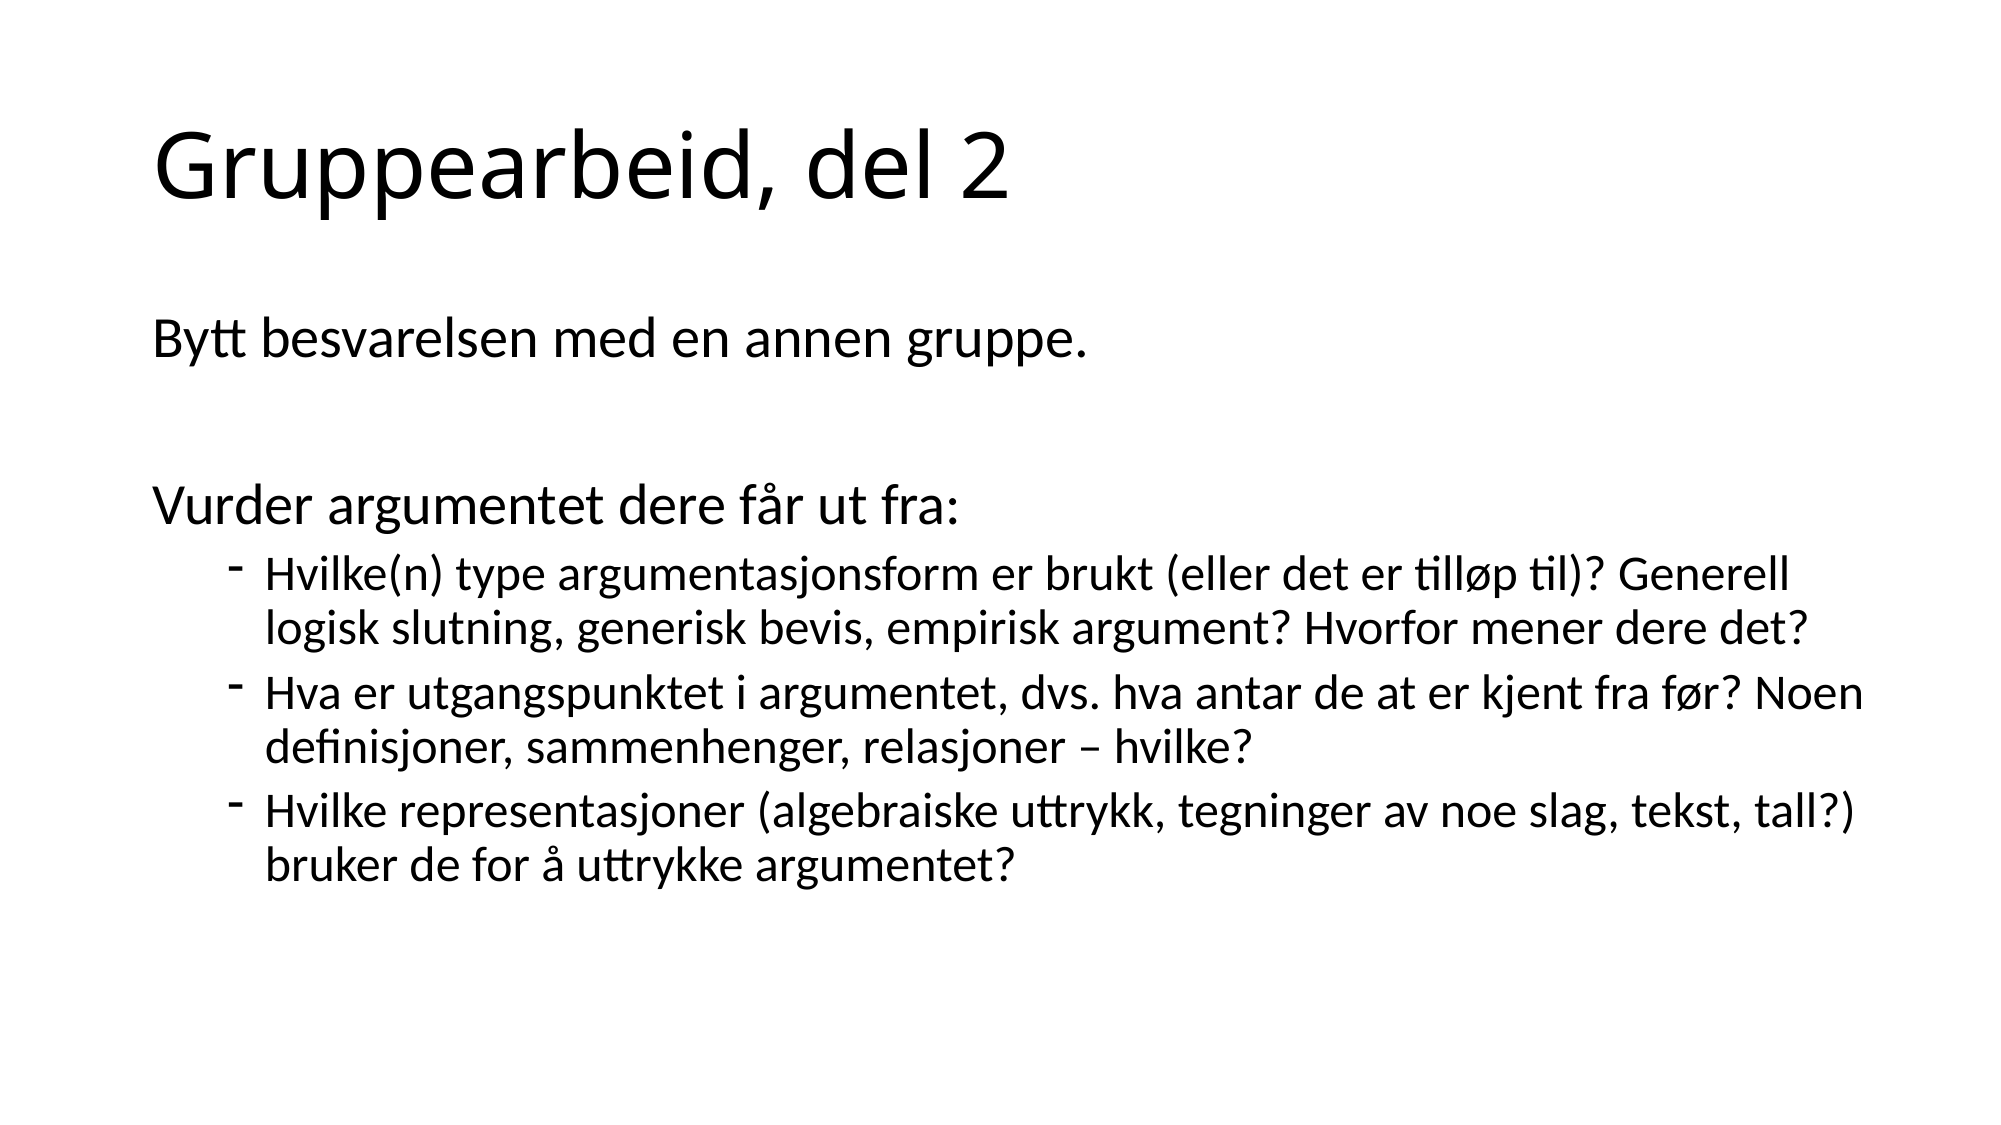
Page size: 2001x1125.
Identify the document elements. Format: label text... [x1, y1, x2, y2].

list Bytt besvarelsen med en annen gruppe. Vurder argumentet dere får ut fra: Hvilke(n) type argumentasjonsform er brukt (eller det er tilløp til)? Generell logisk slutning, generisk bevis, empirisk argument? Hvorfor mener dere det? Hva er utgangspunktet i argumentet, dvs. hva antar de at er kjent fra før? Noen definisjoner, sammenhenger, relasjoner – hvilke? Hvilke representasjoner (algebraiske uttrykk, tegninger av noe slag, tekst, tall?) bruker de for å uttrykke argumentet? [137, 299, 1910, 1033]
title Gruppearbeid, del 2 [137, 59, 1863, 278]
